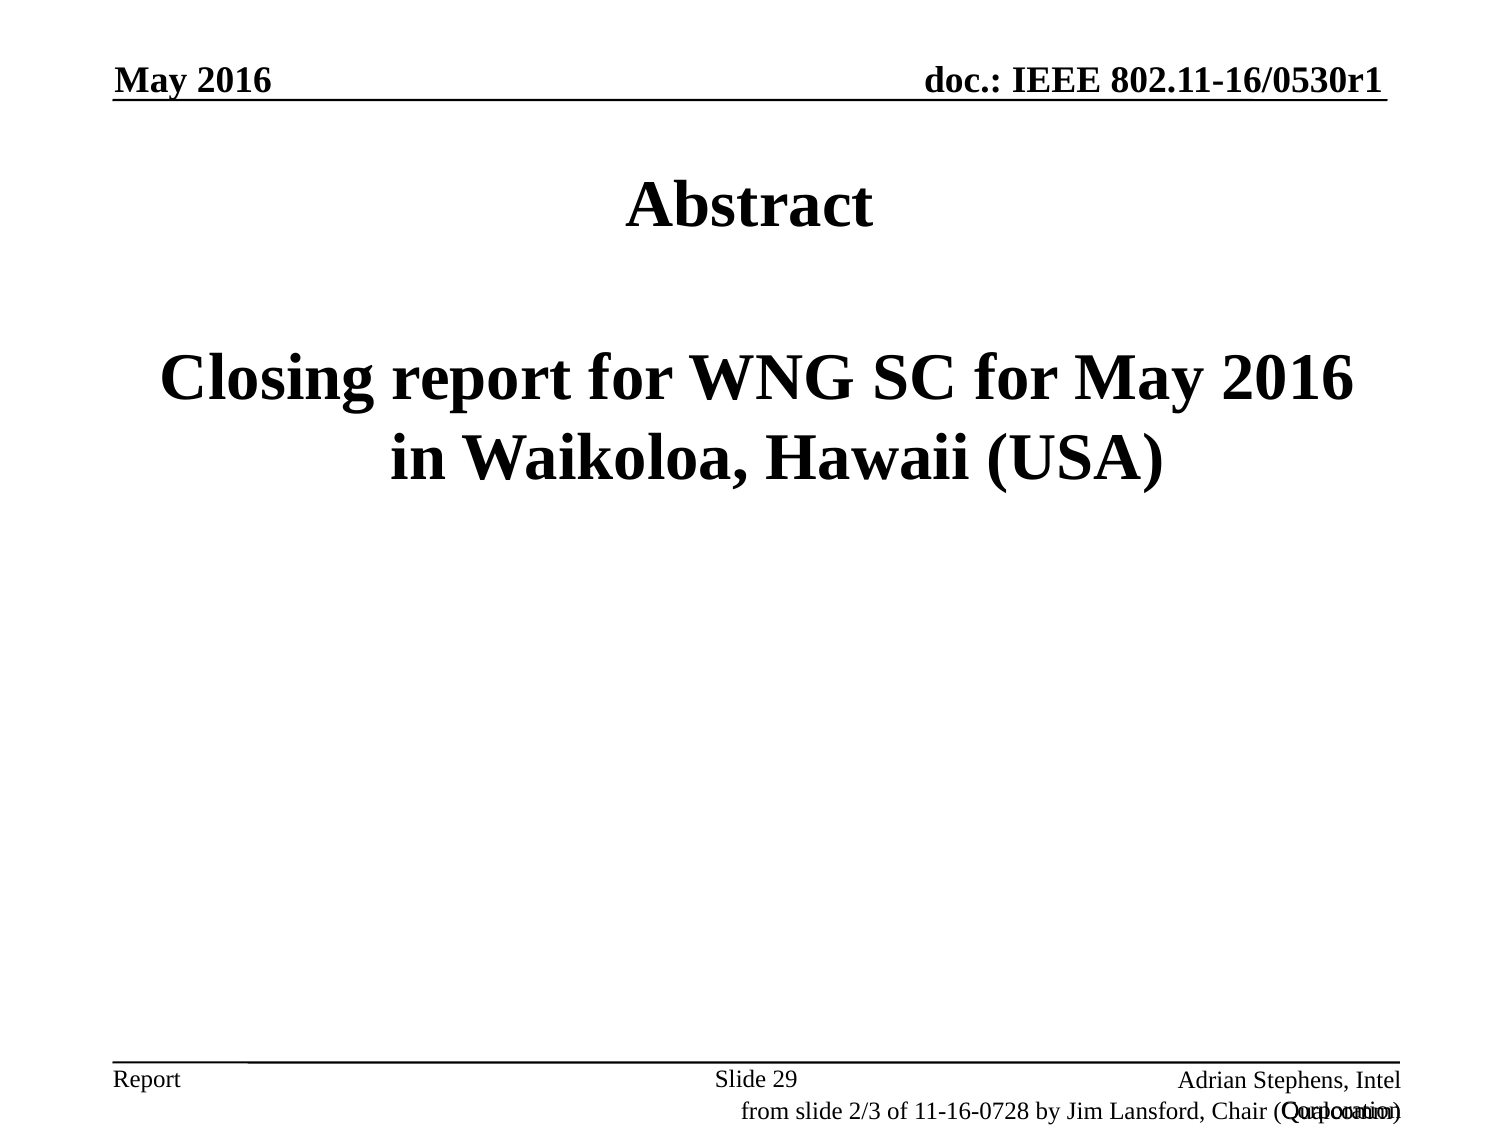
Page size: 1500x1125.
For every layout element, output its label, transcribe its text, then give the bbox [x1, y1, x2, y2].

list Closing report for WNG SC for May 2016 in Waikoloa, Hawaii (USA) [112, 324, 1388, 1000]
slide_number Slide 29 [711, 1061, 801, 1087]
footer Adrian Stephens, Intel Corporation [1062, 1063, 1402, 1087]
title Abstract [112, 112, 1388, 288]
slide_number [114, 54, 374, 101]
text_box from slide 2/3 of 11-16-0728 by Jim Lansford, Chair (Qualcomm) [343, 1087, 1417, 1125]
